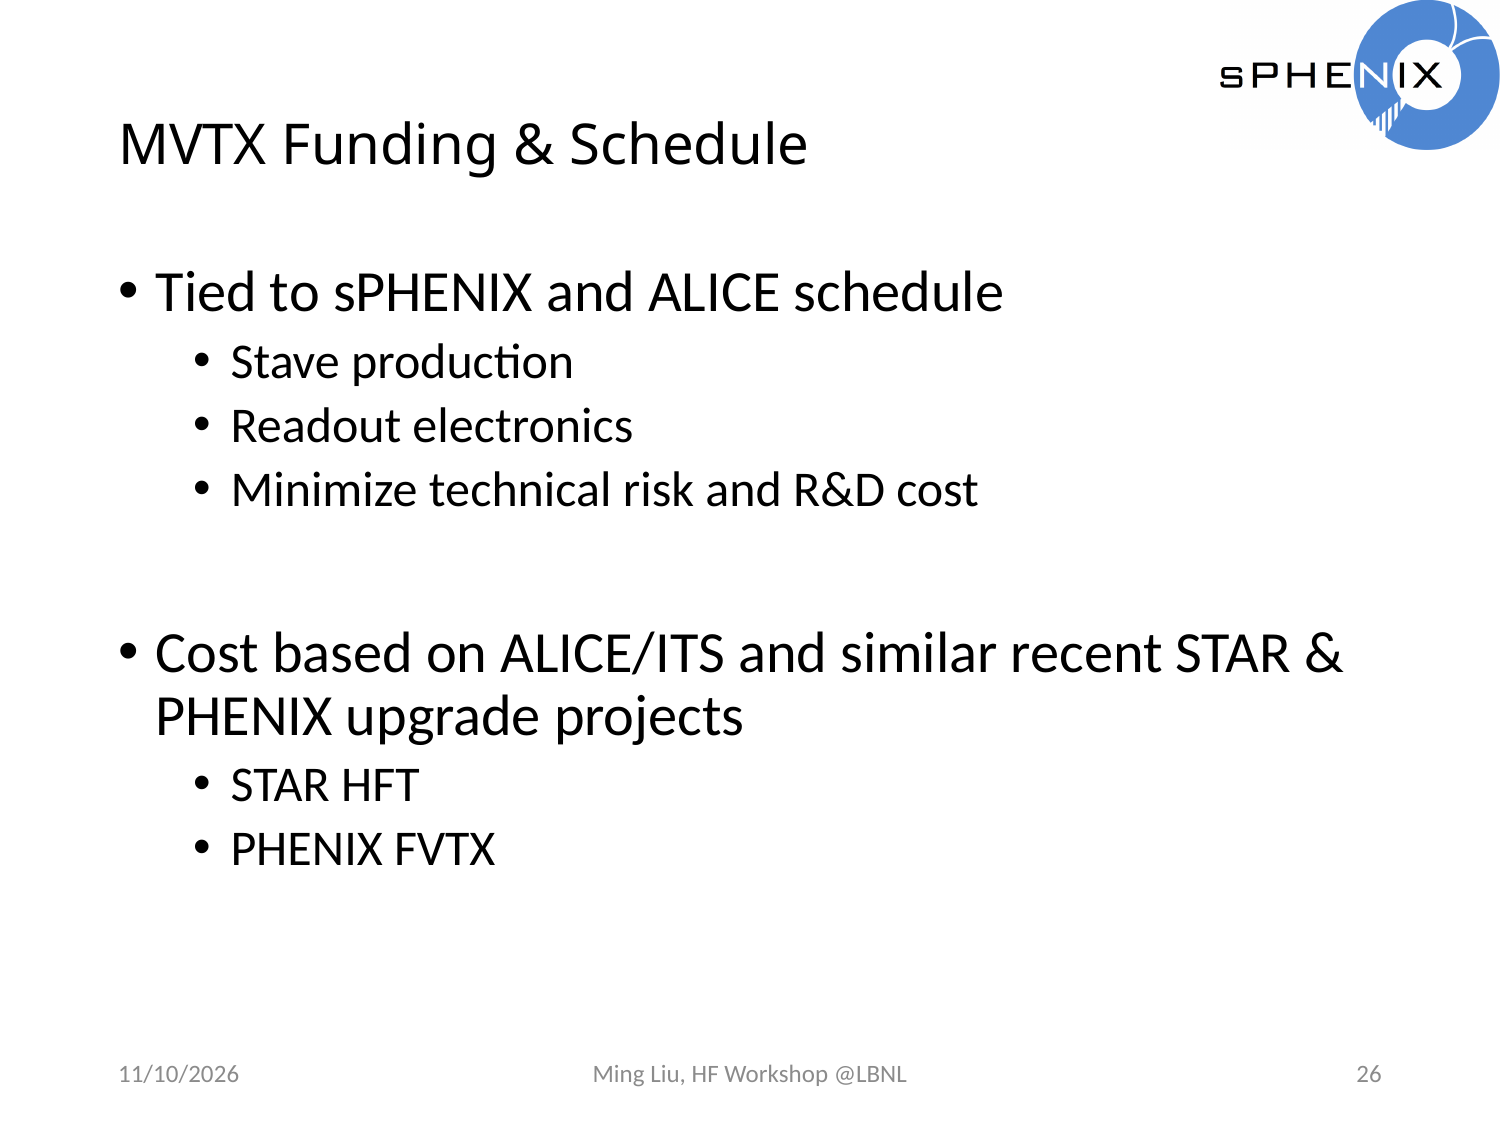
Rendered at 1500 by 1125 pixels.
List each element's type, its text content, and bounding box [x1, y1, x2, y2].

title MVTX Funding & Schedule [103, 54, 1229, 238]
slide_number 26 [1059, 1042, 1397, 1103]
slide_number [103, 1042, 441, 1103]
picture [1220, 0, 1500, 150]
list Tied to sPHENIX and ALICE schedule Stave production Readout electronics Minimize technical risk and R&D cost Cost based on ALICE/ITS and similar recent STAR & PHENIX upgrade projects STAR HFT PHENIX FVTX [103, 254, 1419, 996]
footer Ming Liu, HF Workshop @LBNL [496, 1042, 1004, 1103]
